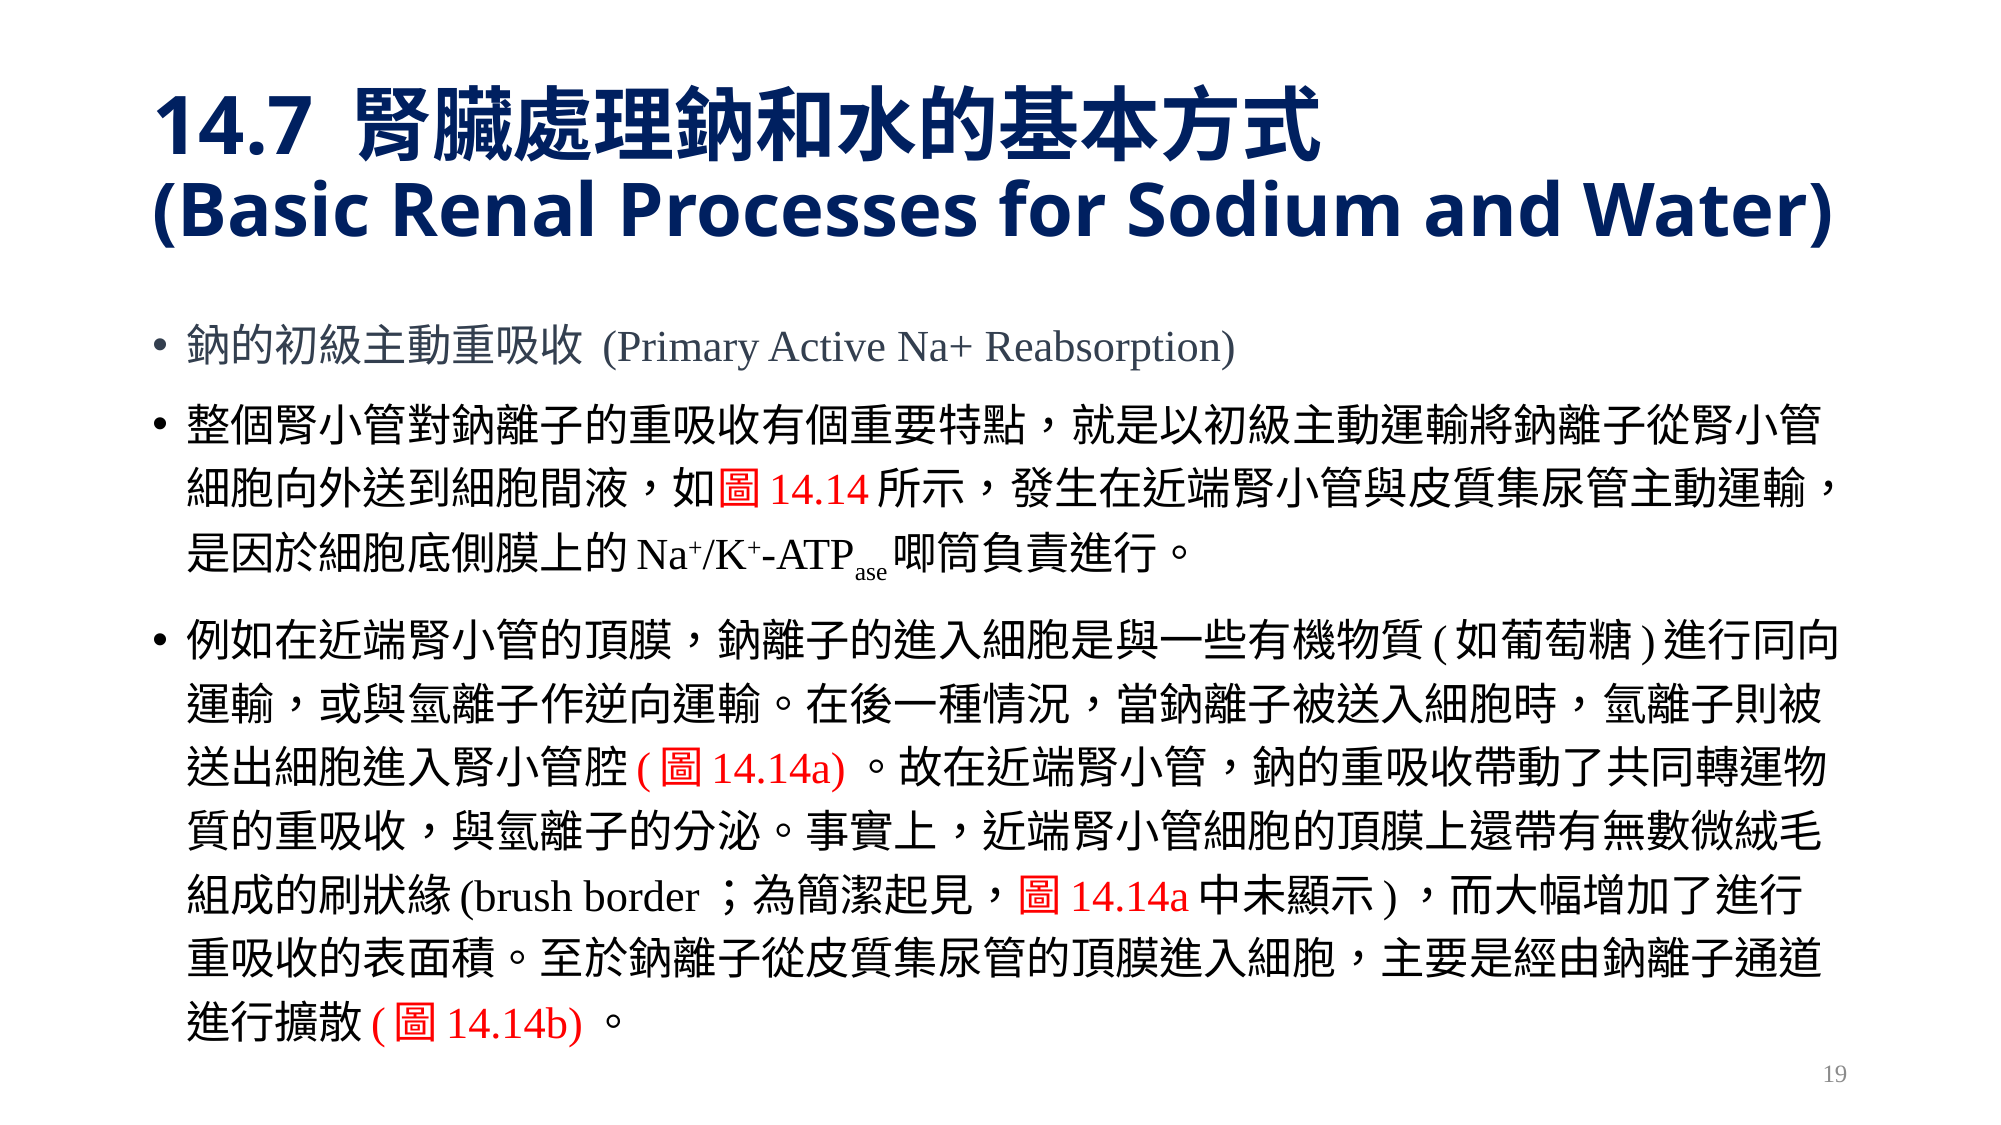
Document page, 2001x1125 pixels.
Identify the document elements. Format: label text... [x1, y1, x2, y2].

title 14.7 腎臟處理鈉和水的基本方式 (Basic Renal Processes for Sodium and Water) [137, 59, 1863, 278]
list 鈉的初級主動重吸收 (Primary Active Na+ Reabsorption) 整個腎小管對鈉離子的重吸收有個重要特點，就是以初級主動運輸將鈉離子從腎小管細胞向外送到細胞間液，如圖14.14所示，發生在近端腎小管與皮質集尿管主動運輸，是因於細胞底側膜上的Na+/K+-ATPase唧筒負責進行。 例如在近端腎小管的頂膜，鈉離子的進入細胞是與一些有機物質(如葡萄糖)進行同向運輸，或與氫離子作逆向運輸。在後一種情況，當鈉離子被送入細胞時，氫離子則被送出細胞進入腎小管腔(圖14.14a)。故在近端腎小管，鈉的重吸收帶動了共同轉運物質的重吸收，與氫離子的分泌。事實上，近端腎小管細胞的頂膜上還帶有無數微絨毛組成的刷狀緣(brush border；為簡潔起見，圖14.14a中未顯示)，而大幅增加了進行重吸收的表面積。至於鈉離子從皮質集尿管的頂膜進入細胞，主要是經由鈉離子通道進行擴散(圖14.14b)。 [137, 299, 1863, 1062]
slide_number 19 [1412, 1042, 1863, 1103]
